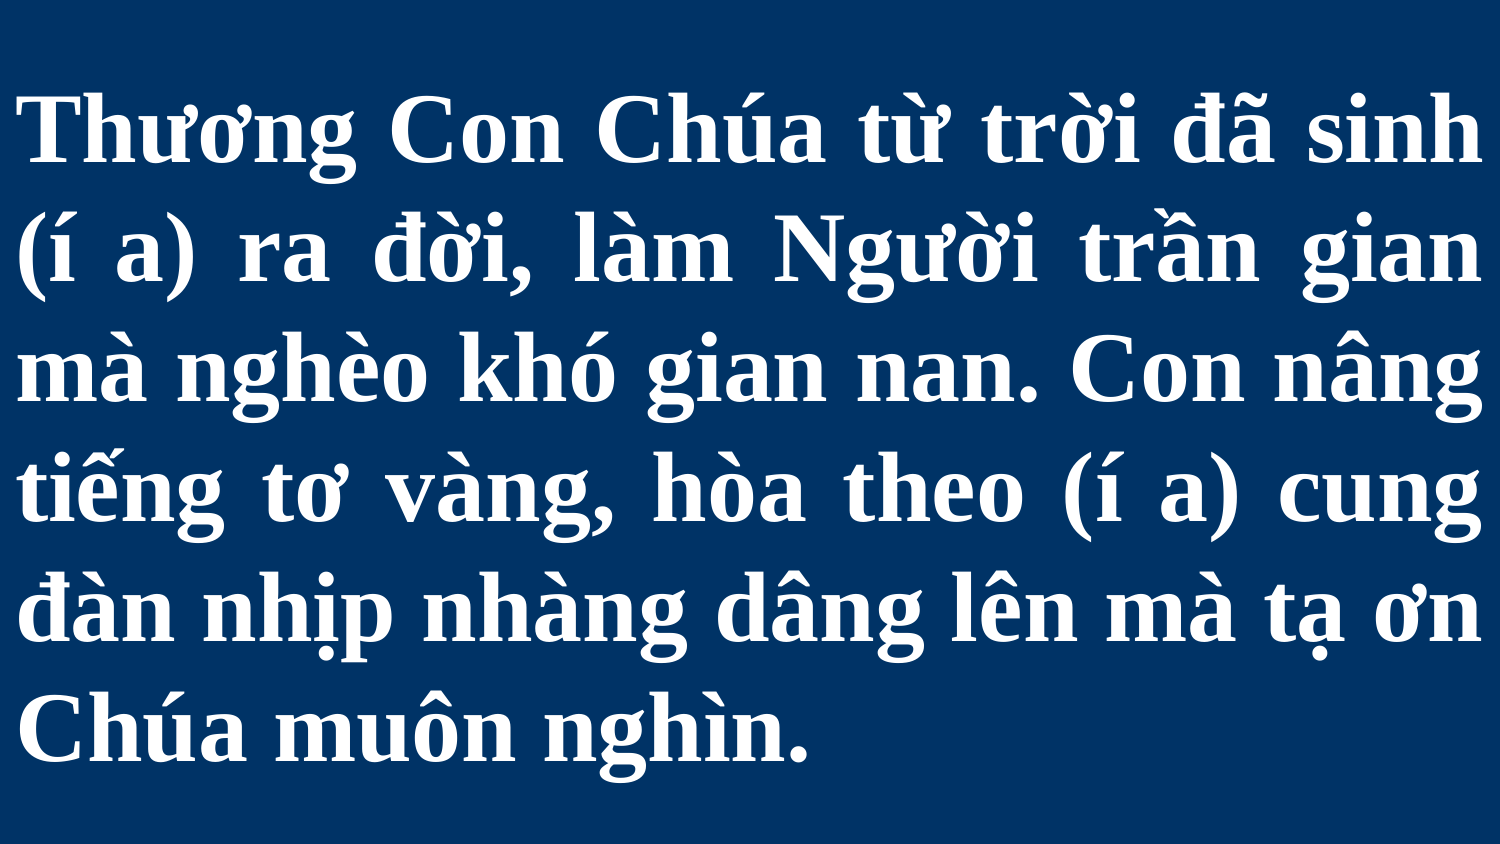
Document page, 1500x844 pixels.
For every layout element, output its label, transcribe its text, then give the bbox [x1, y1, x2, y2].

title Thương Con Chúa từ trời đã sinh (í a) ra đời, làm Người trần gian mà nghèo khó gian nan. Con nâng tiếng tơ vàng, hòa theo (í a) cung đàn nhịp nhàng dâng lên mà tạ ơn Chúa muôn nghìn. [0, 0, 1500, 844]
